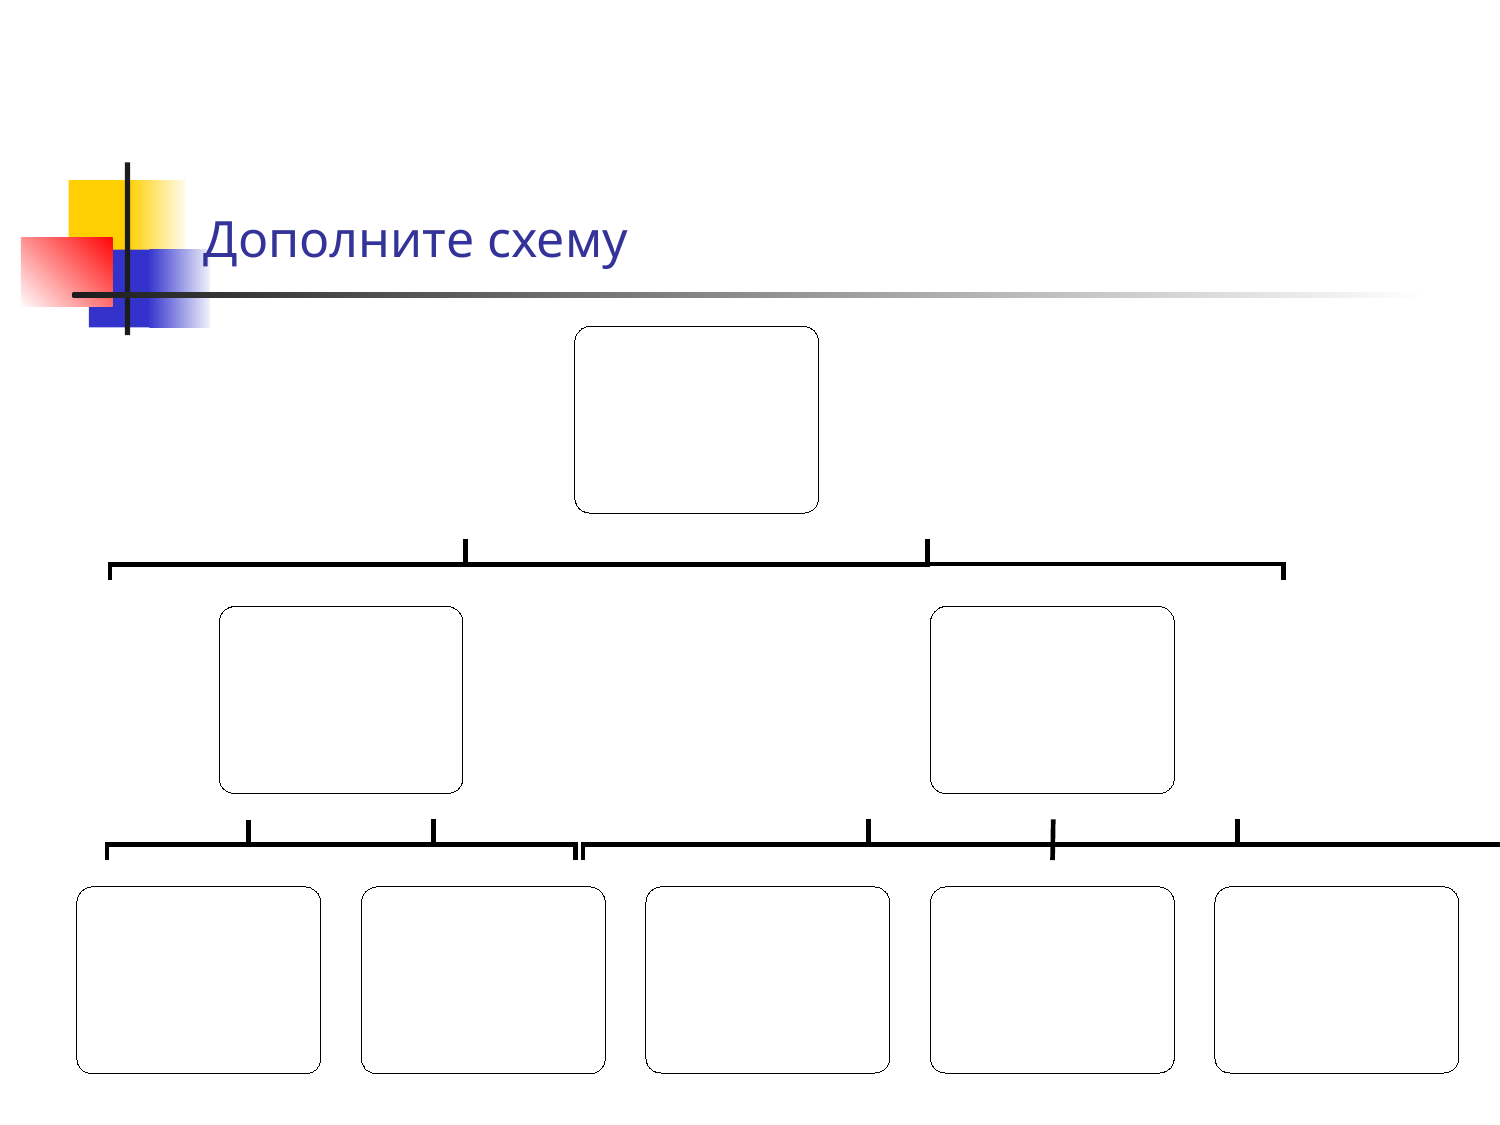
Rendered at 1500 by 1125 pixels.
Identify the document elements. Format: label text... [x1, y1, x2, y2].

title Дополните схему [188, 34, 1468, 276]
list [76, 325, 1459, 1074]
